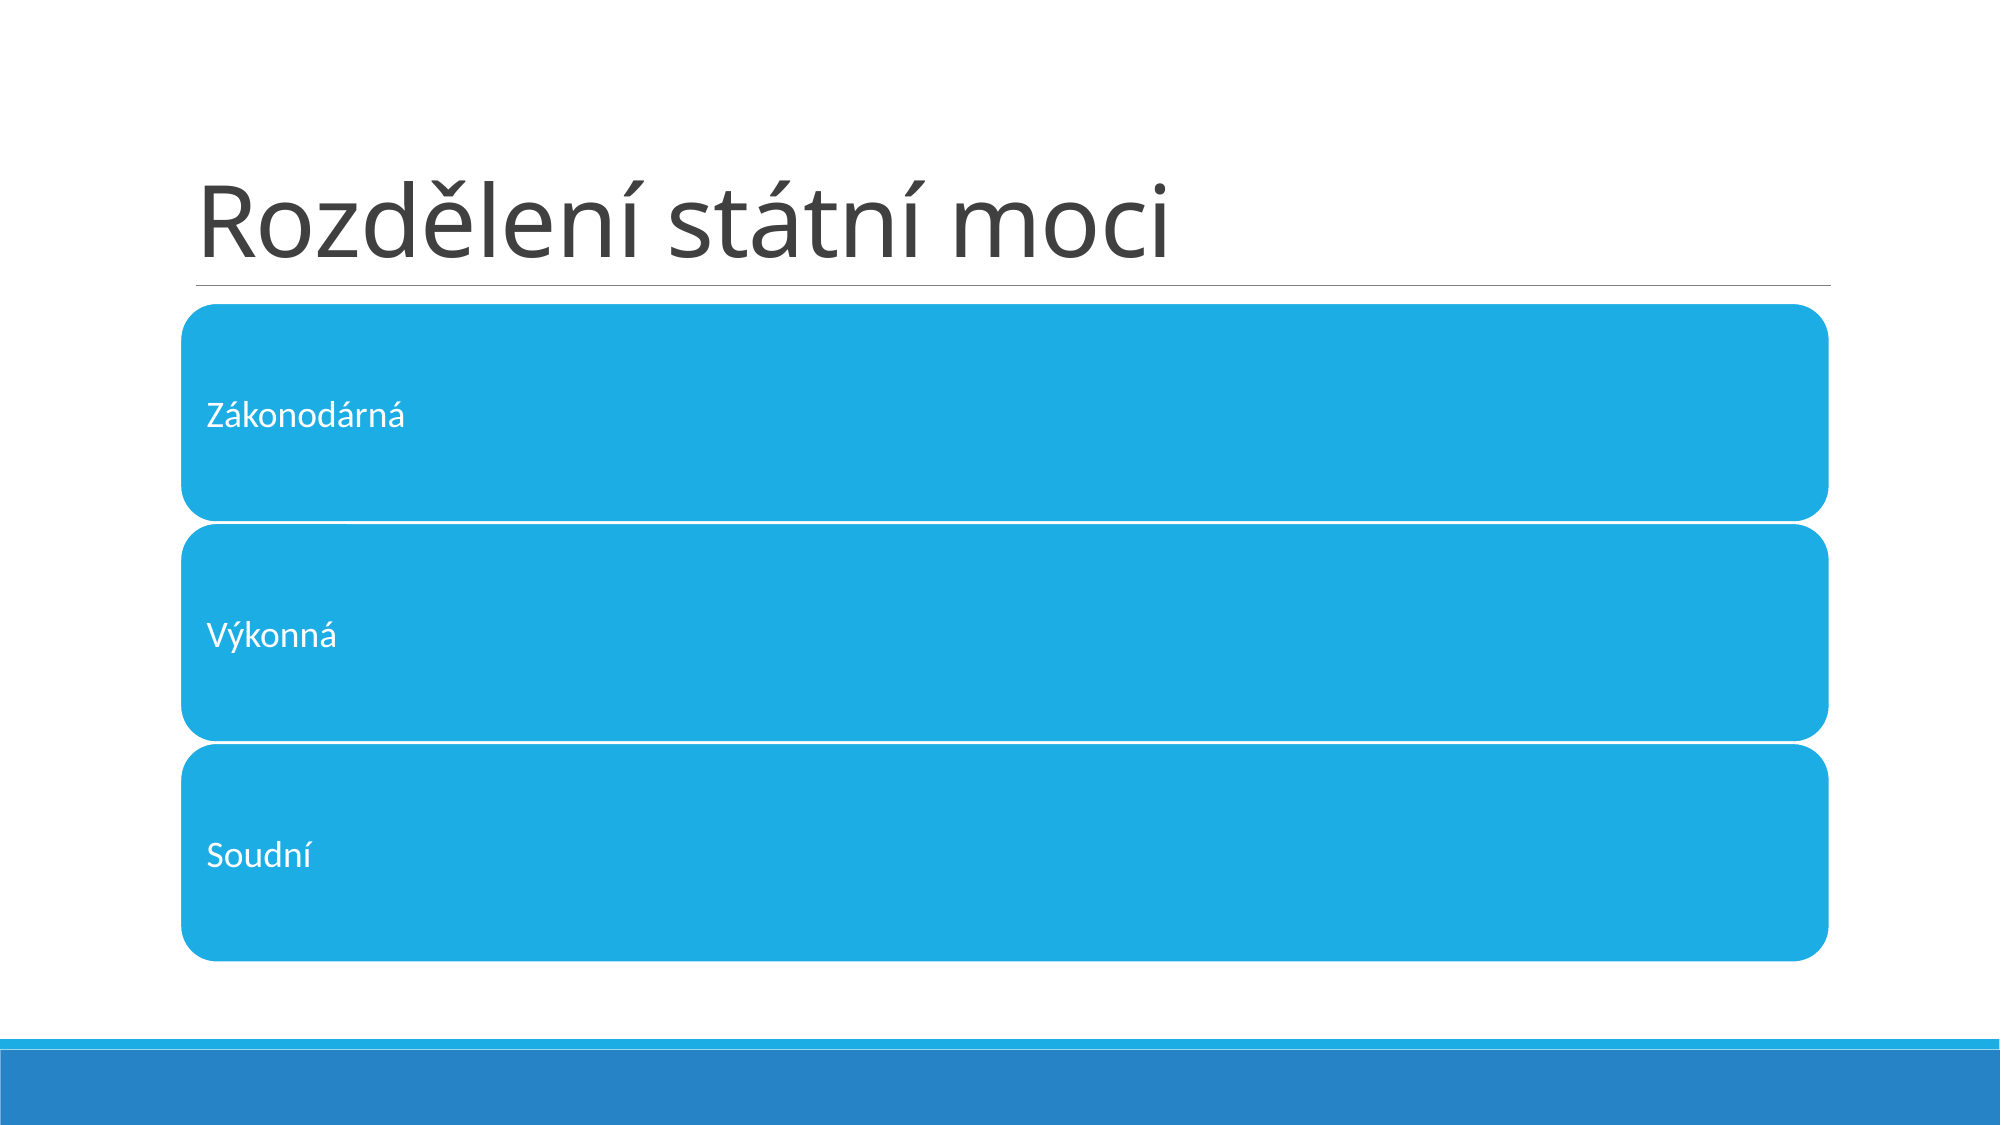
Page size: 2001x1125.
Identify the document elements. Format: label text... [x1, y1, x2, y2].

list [179, 302, 1831, 964]
title Rozdělení státní moci [180, 47, 1830, 285]
